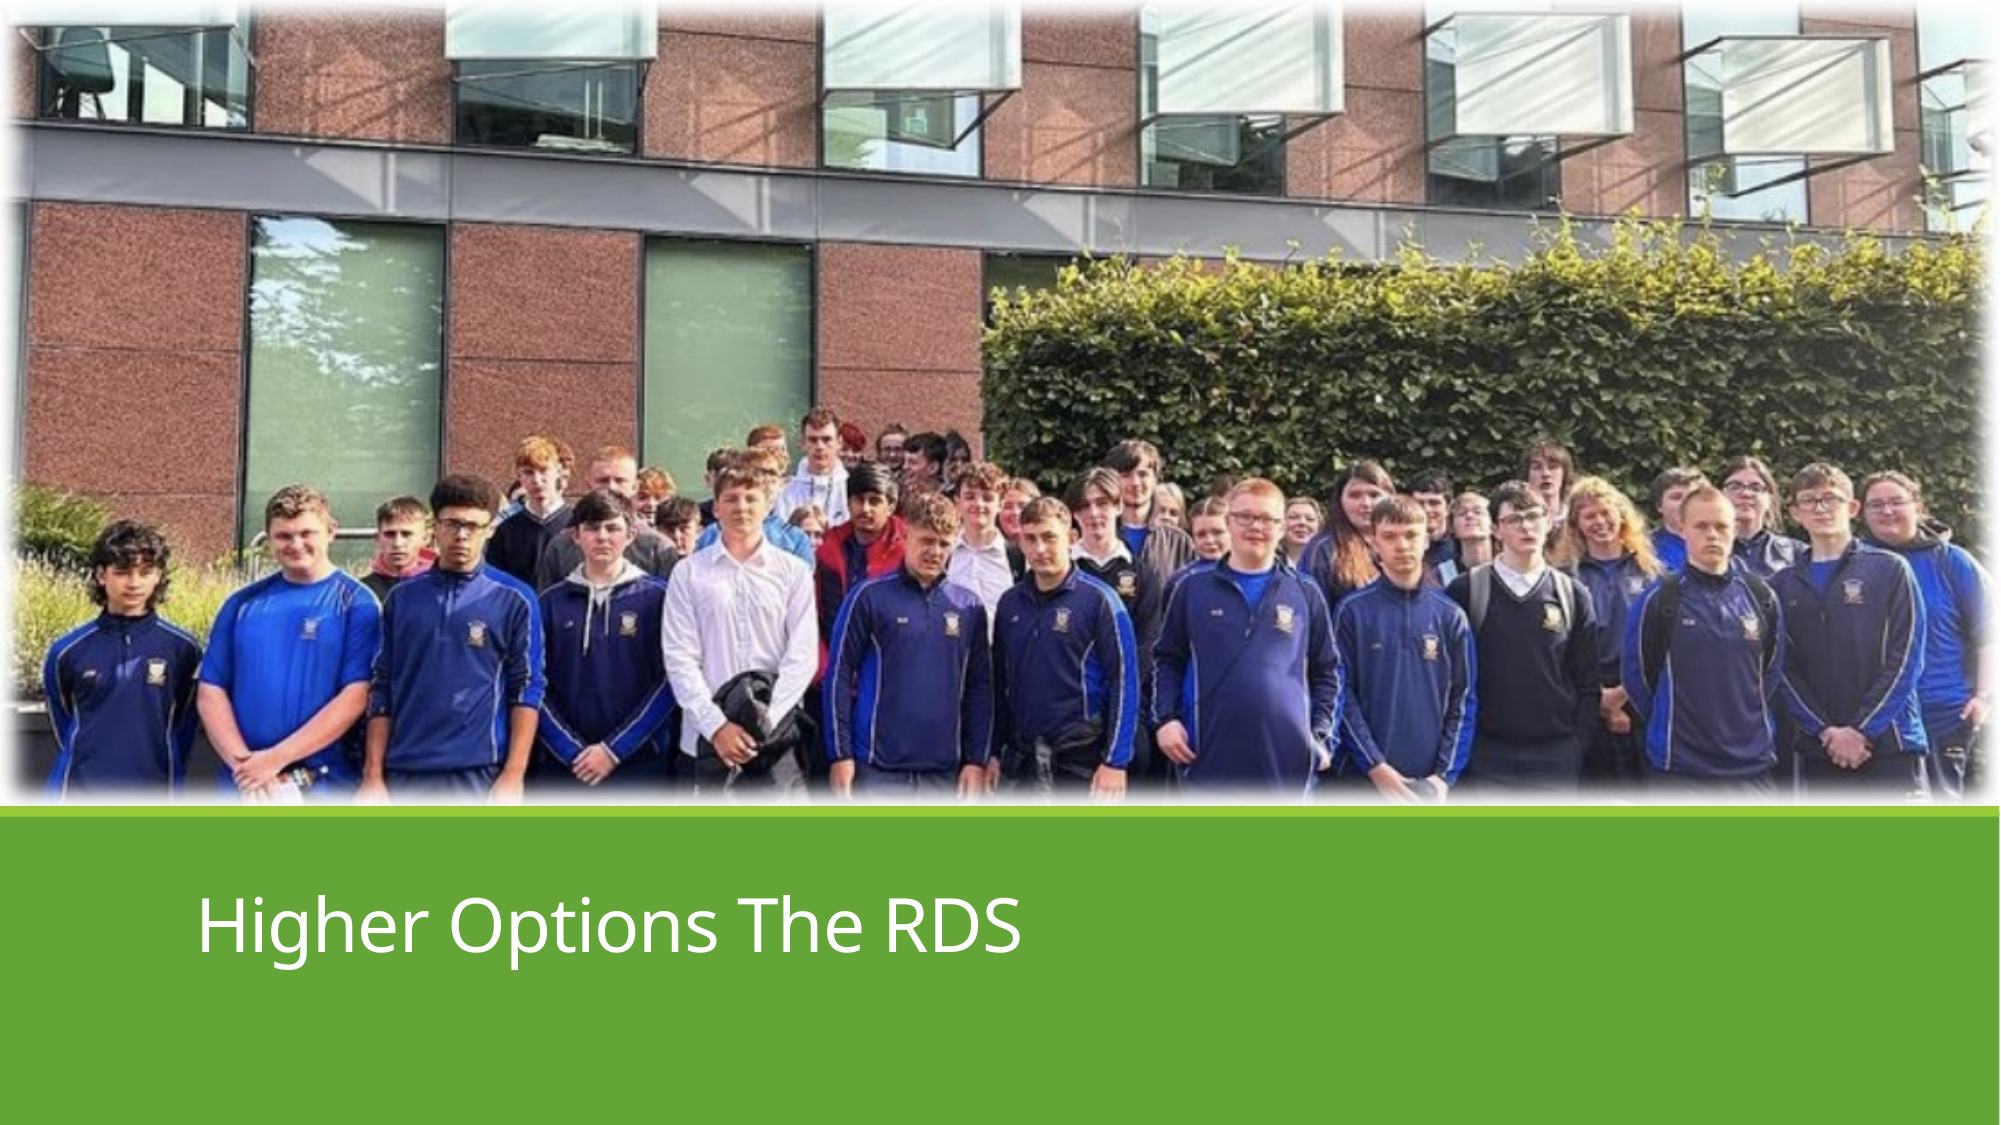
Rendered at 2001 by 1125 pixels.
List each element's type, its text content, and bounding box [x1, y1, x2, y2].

picture [0, 0, 2000, 807]
title Higher Options The RDS [180, 832, 1839, 968]
